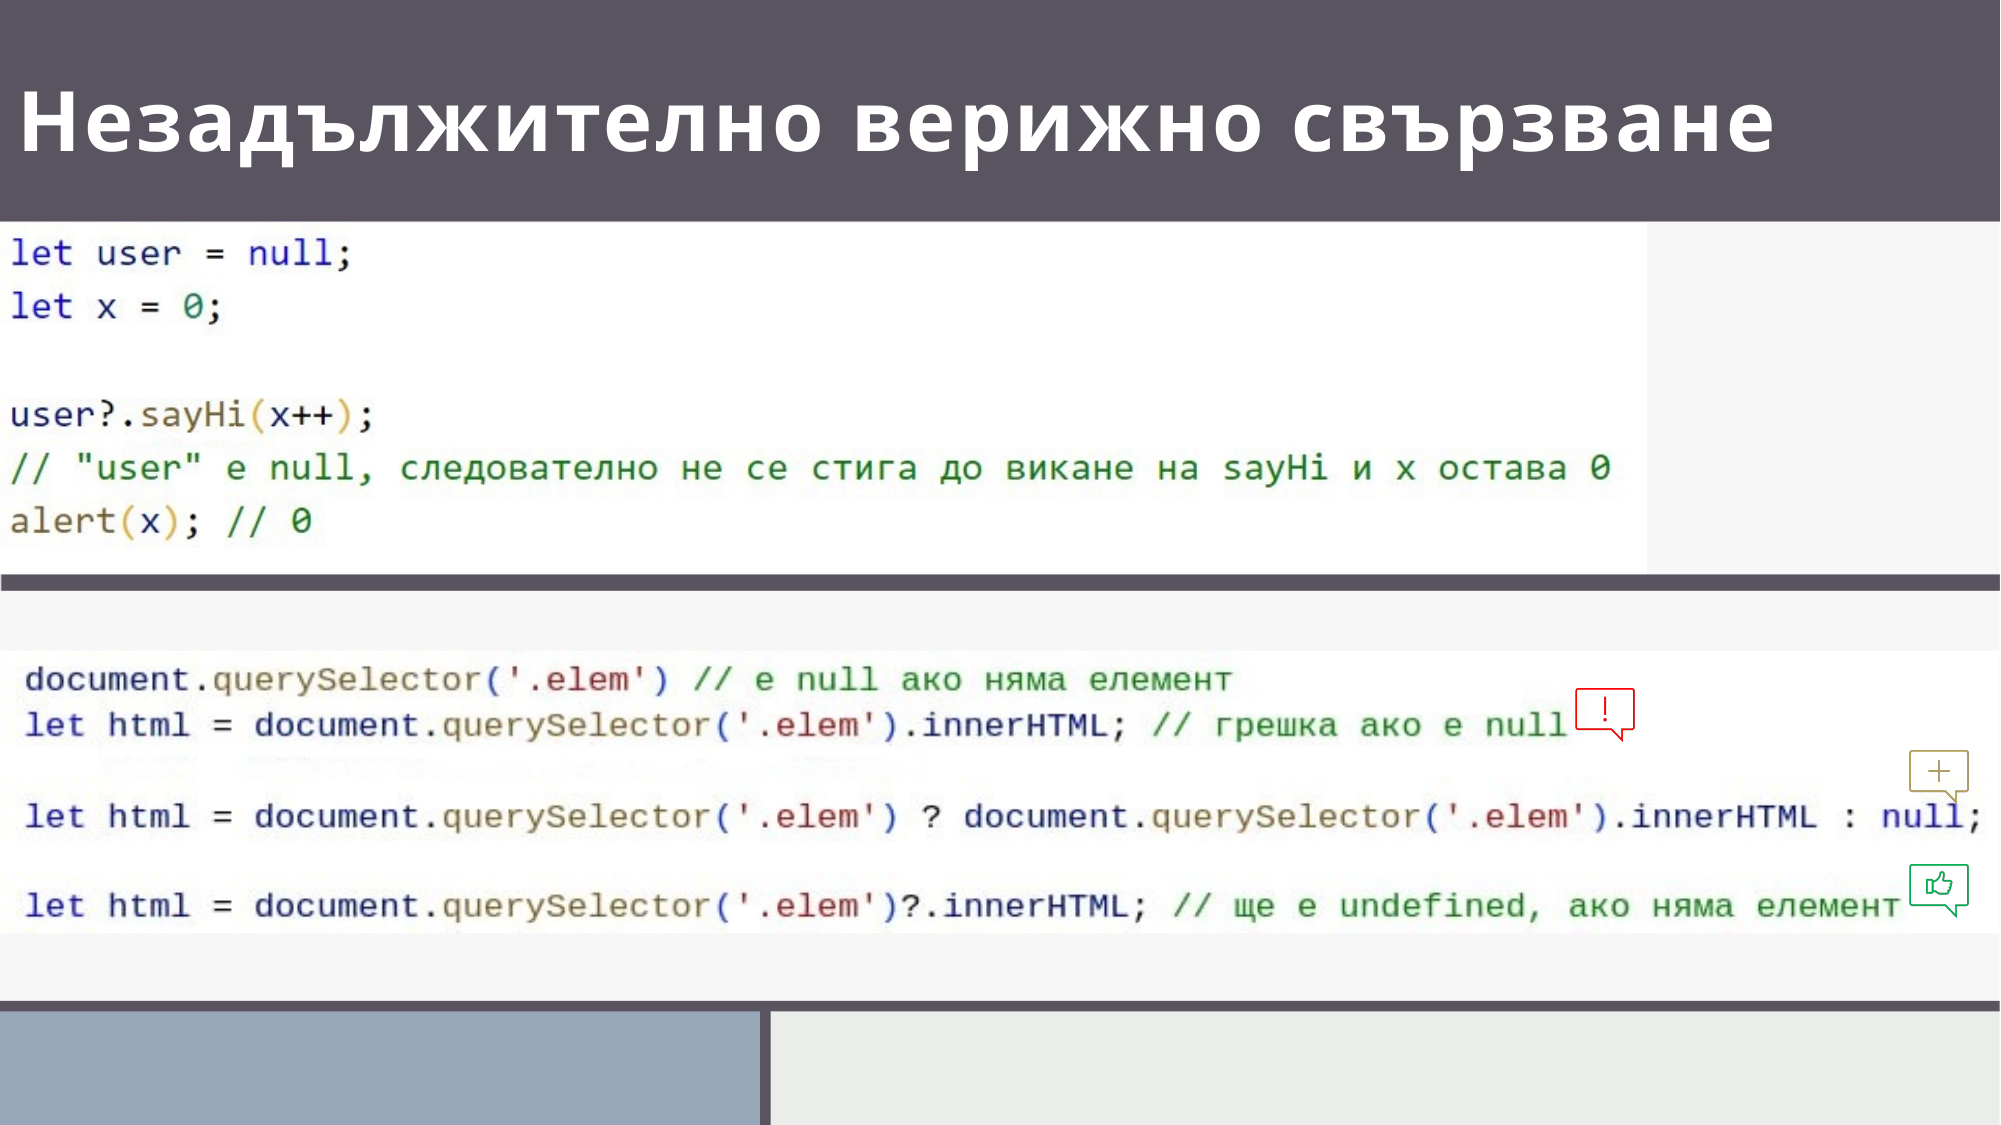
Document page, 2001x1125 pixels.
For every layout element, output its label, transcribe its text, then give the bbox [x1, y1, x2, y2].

title Незадължително верижно свързване [0, 15, 987, 207]
picture [0, 0, 1999, 1125]
title Незадължително верижно свързване [1016, 15, 2000, 207]
